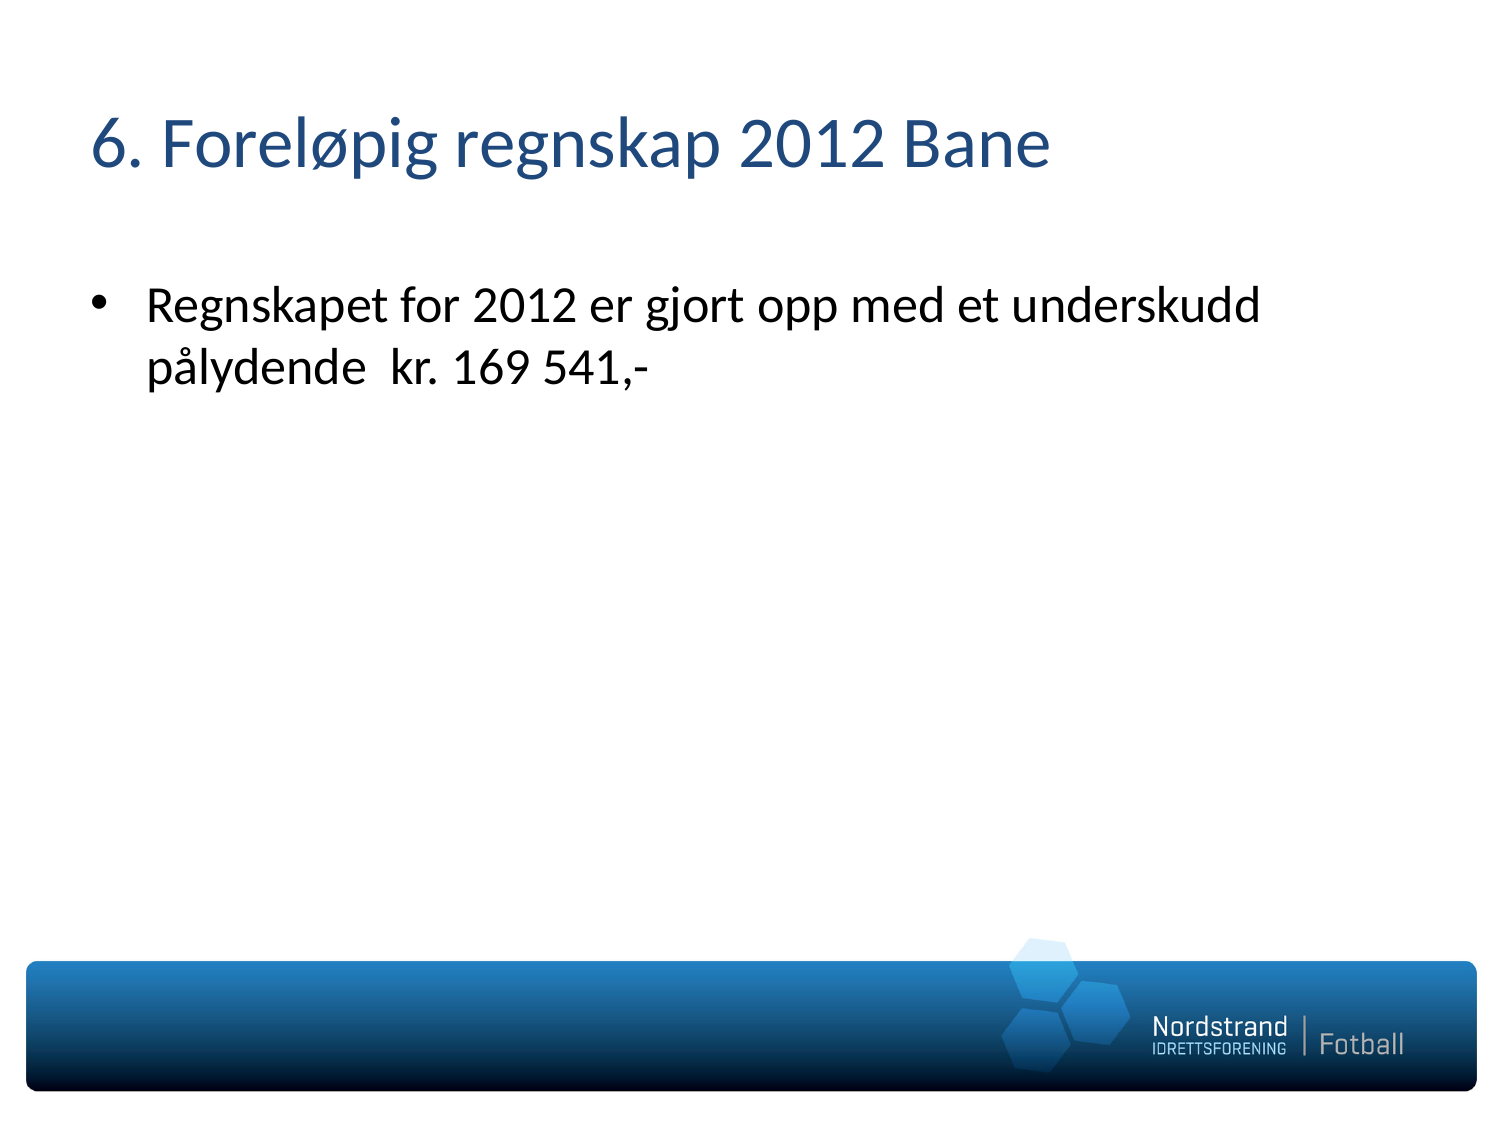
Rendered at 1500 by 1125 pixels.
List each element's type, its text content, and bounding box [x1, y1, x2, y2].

title 6. Foreløpig regnskap 2012 Bane [75, 45, 1425, 233]
list Regnskapet for 2012 er gjort opp med et underskudd pålydende kr. 169 541,- [75, 262, 1425, 1005]
picture [0, 892, 1500, 1125]
